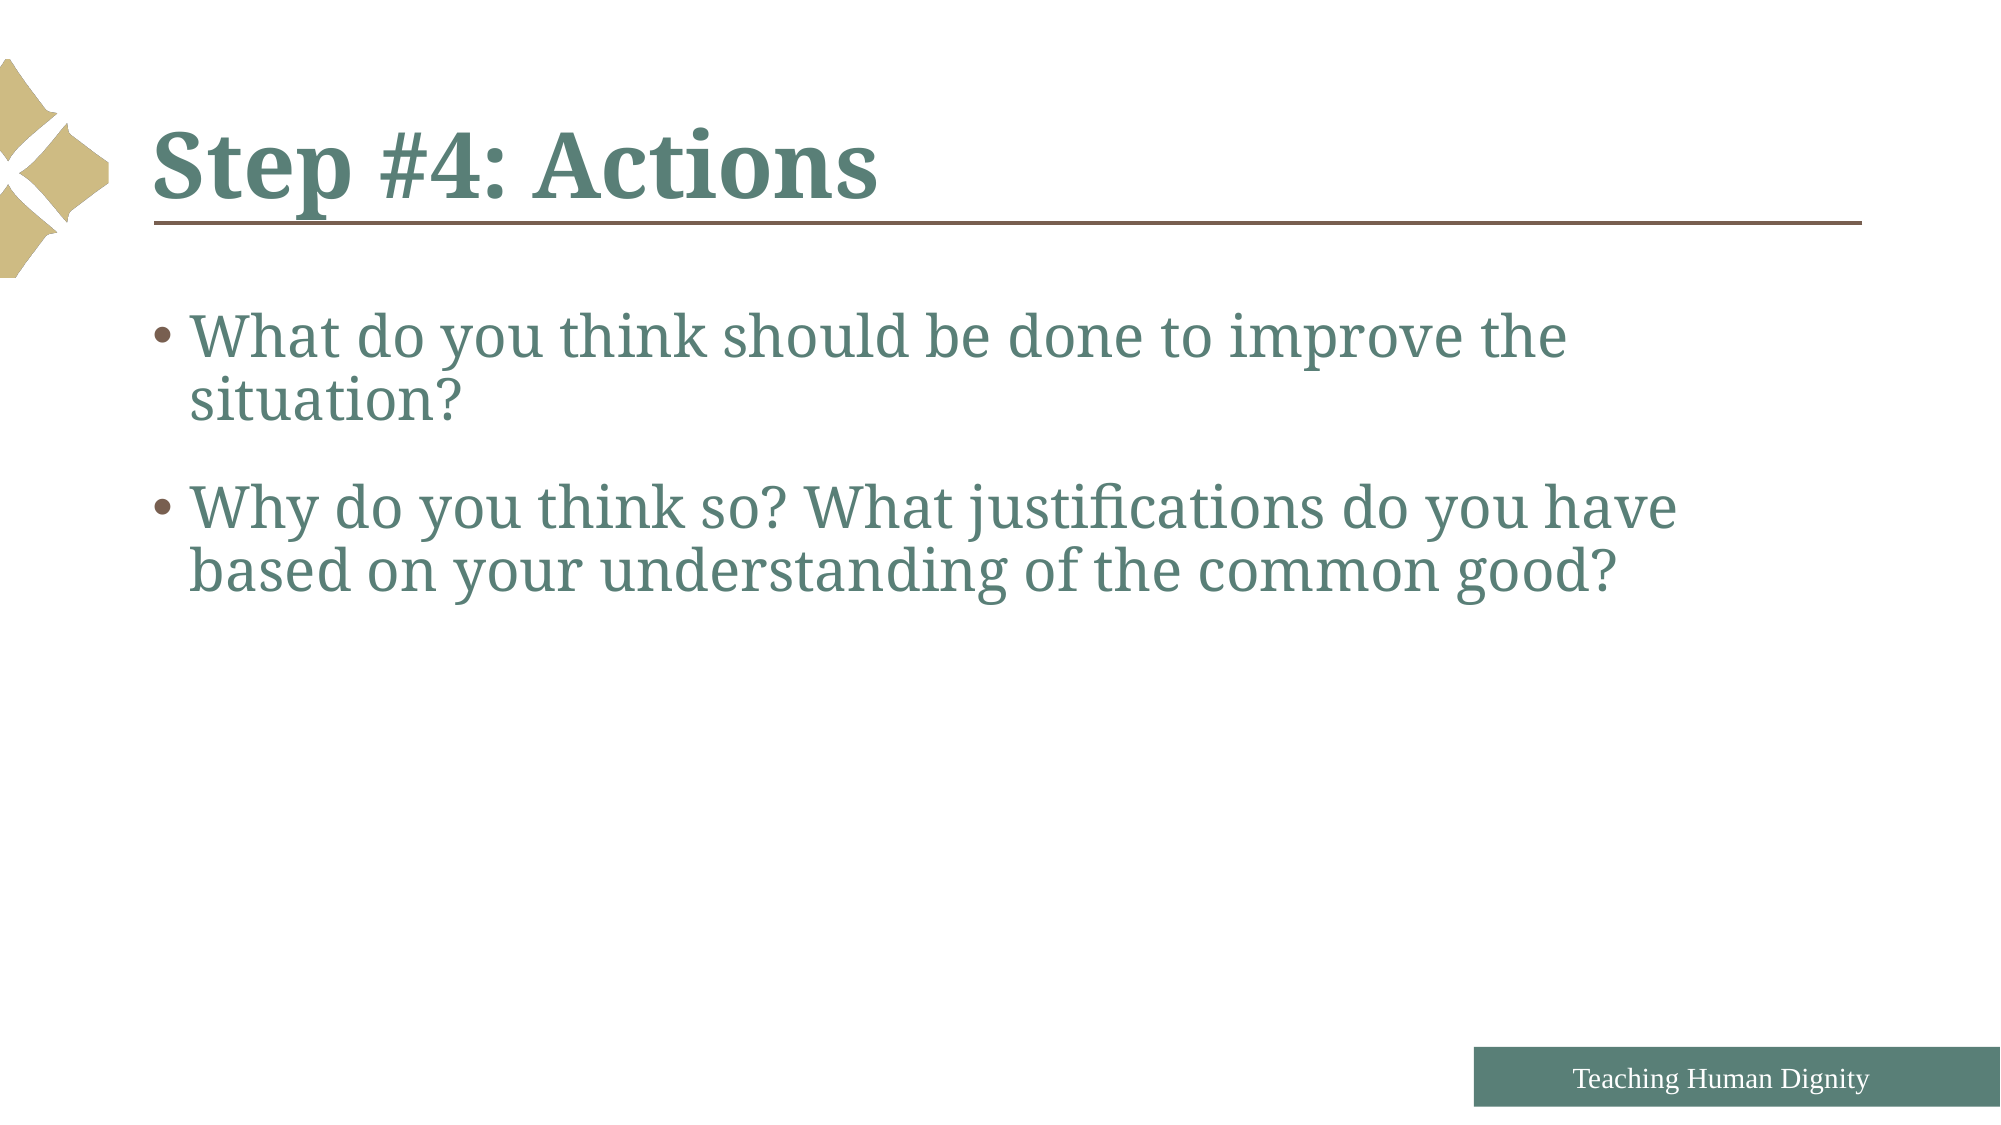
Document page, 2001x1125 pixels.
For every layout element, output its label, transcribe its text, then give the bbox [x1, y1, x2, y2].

picture [0, 59, 109, 278]
title Step #4: Actions [137, 59, 1863, 278]
list What do you think should be done to improve the situation? Why do you think so? What justifications do you have based on your understanding of the common good? [137, 299, 1863, 1014]
